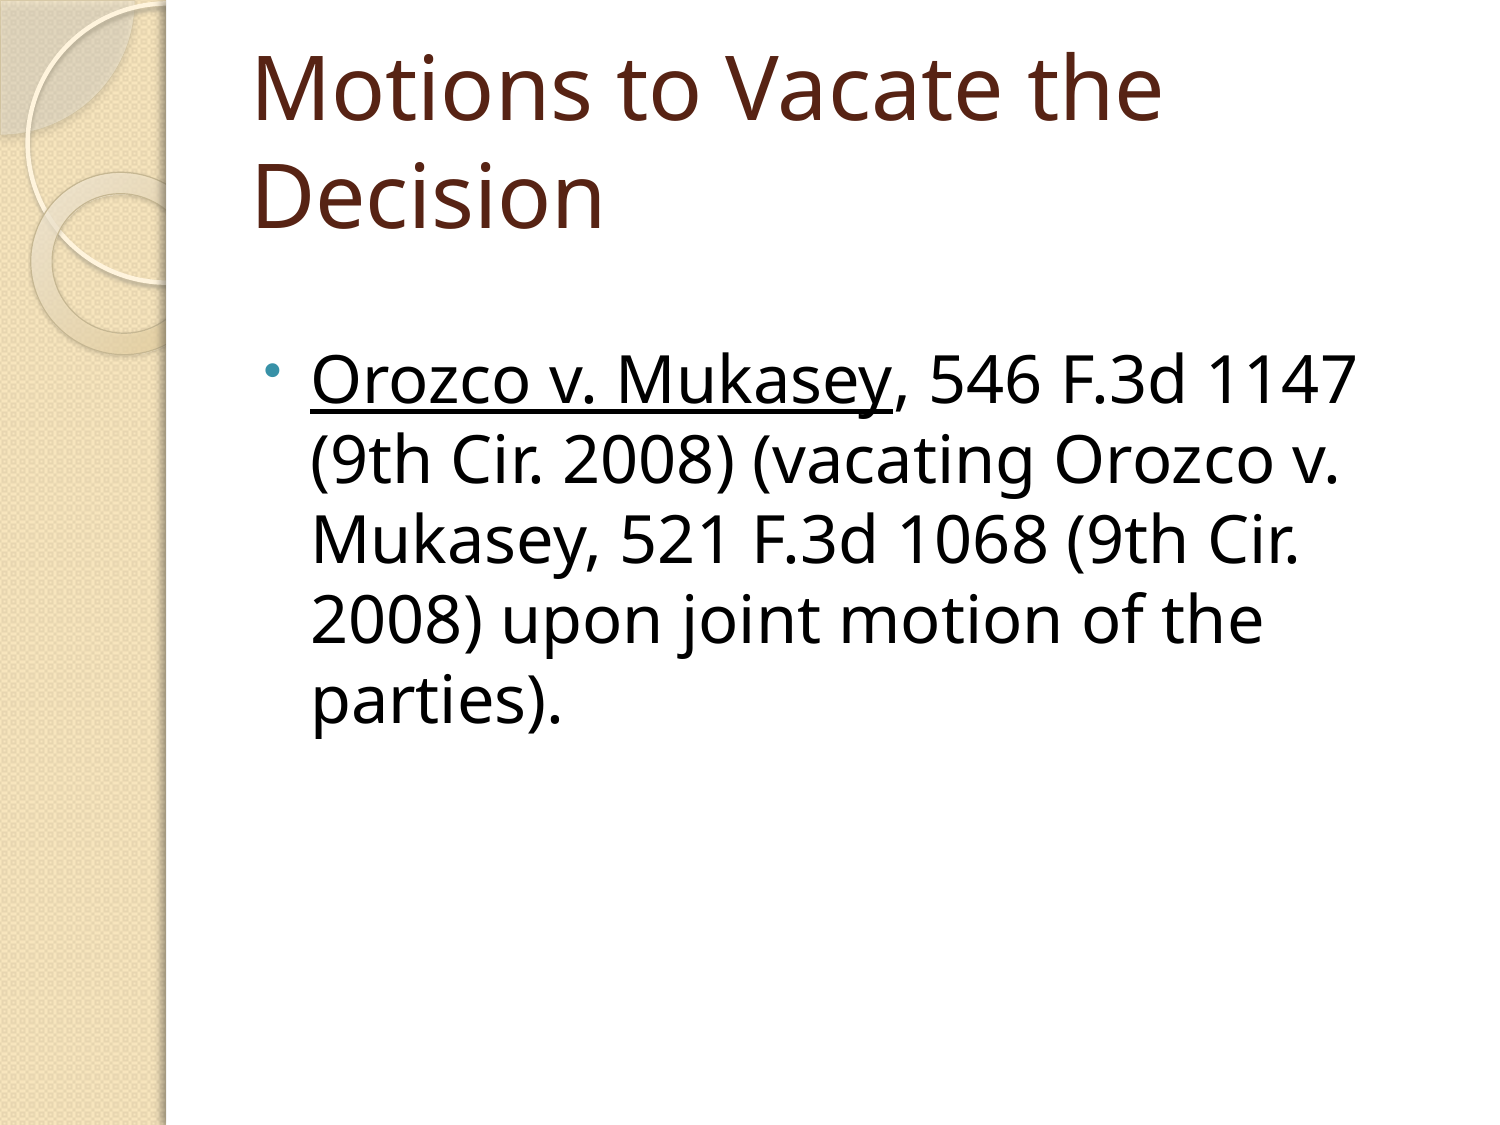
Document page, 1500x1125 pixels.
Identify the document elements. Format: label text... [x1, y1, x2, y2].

title Motions to Vacate the Decision [235, 45, 1466, 233]
list Orozco v. Mukasey, 546 F.3d 1147 (9th Cir. 2008) (vacating Orozco v. Mukasey, 521 F.3d 1068 (9th Cir. 2008) upon joint motion of the parties). [235, 237, 1466, 1025]
